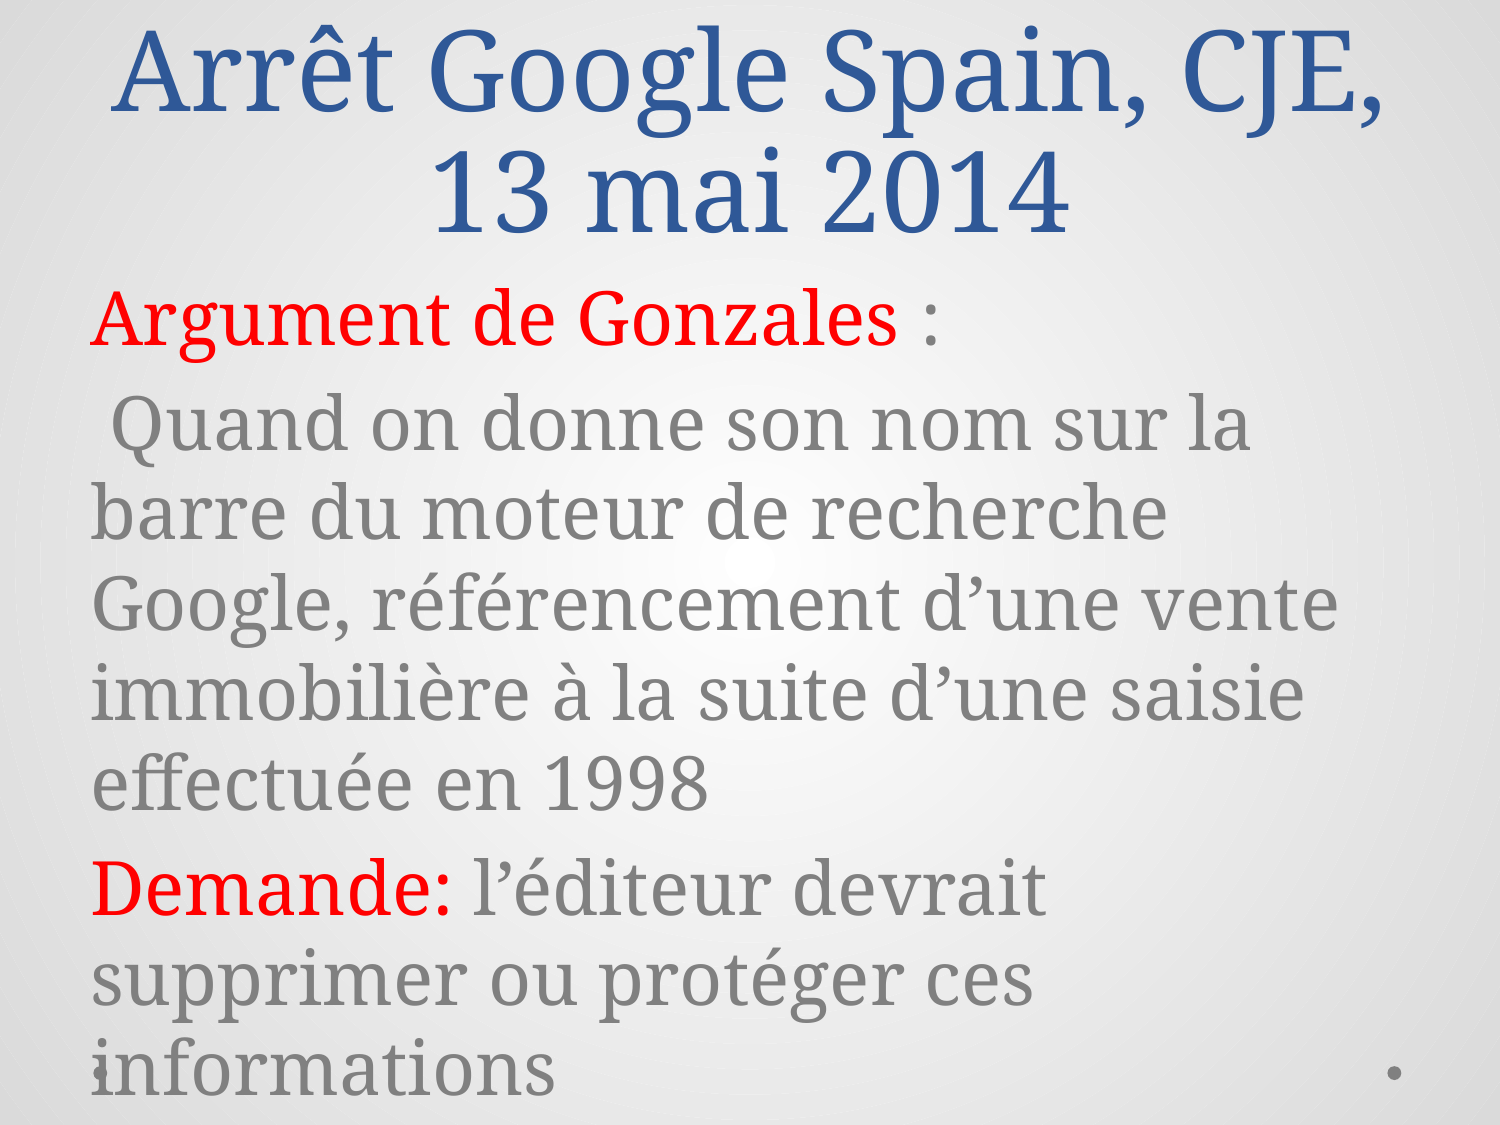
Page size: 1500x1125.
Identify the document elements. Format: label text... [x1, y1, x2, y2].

title Arrêt Google Spain, CJE, 13 mai 2014 [75, 0, 1425, 262]
list Argument de Gonzales : Quand on donne son nom sur la barre du moteur de recherche Google, référencement d’une vente immobilière à la suite d’une saisie effectuée en 1998 Demande: l’éditeur devrait supprimer ou protéger ces informations [75, 262, 1425, 1005]
